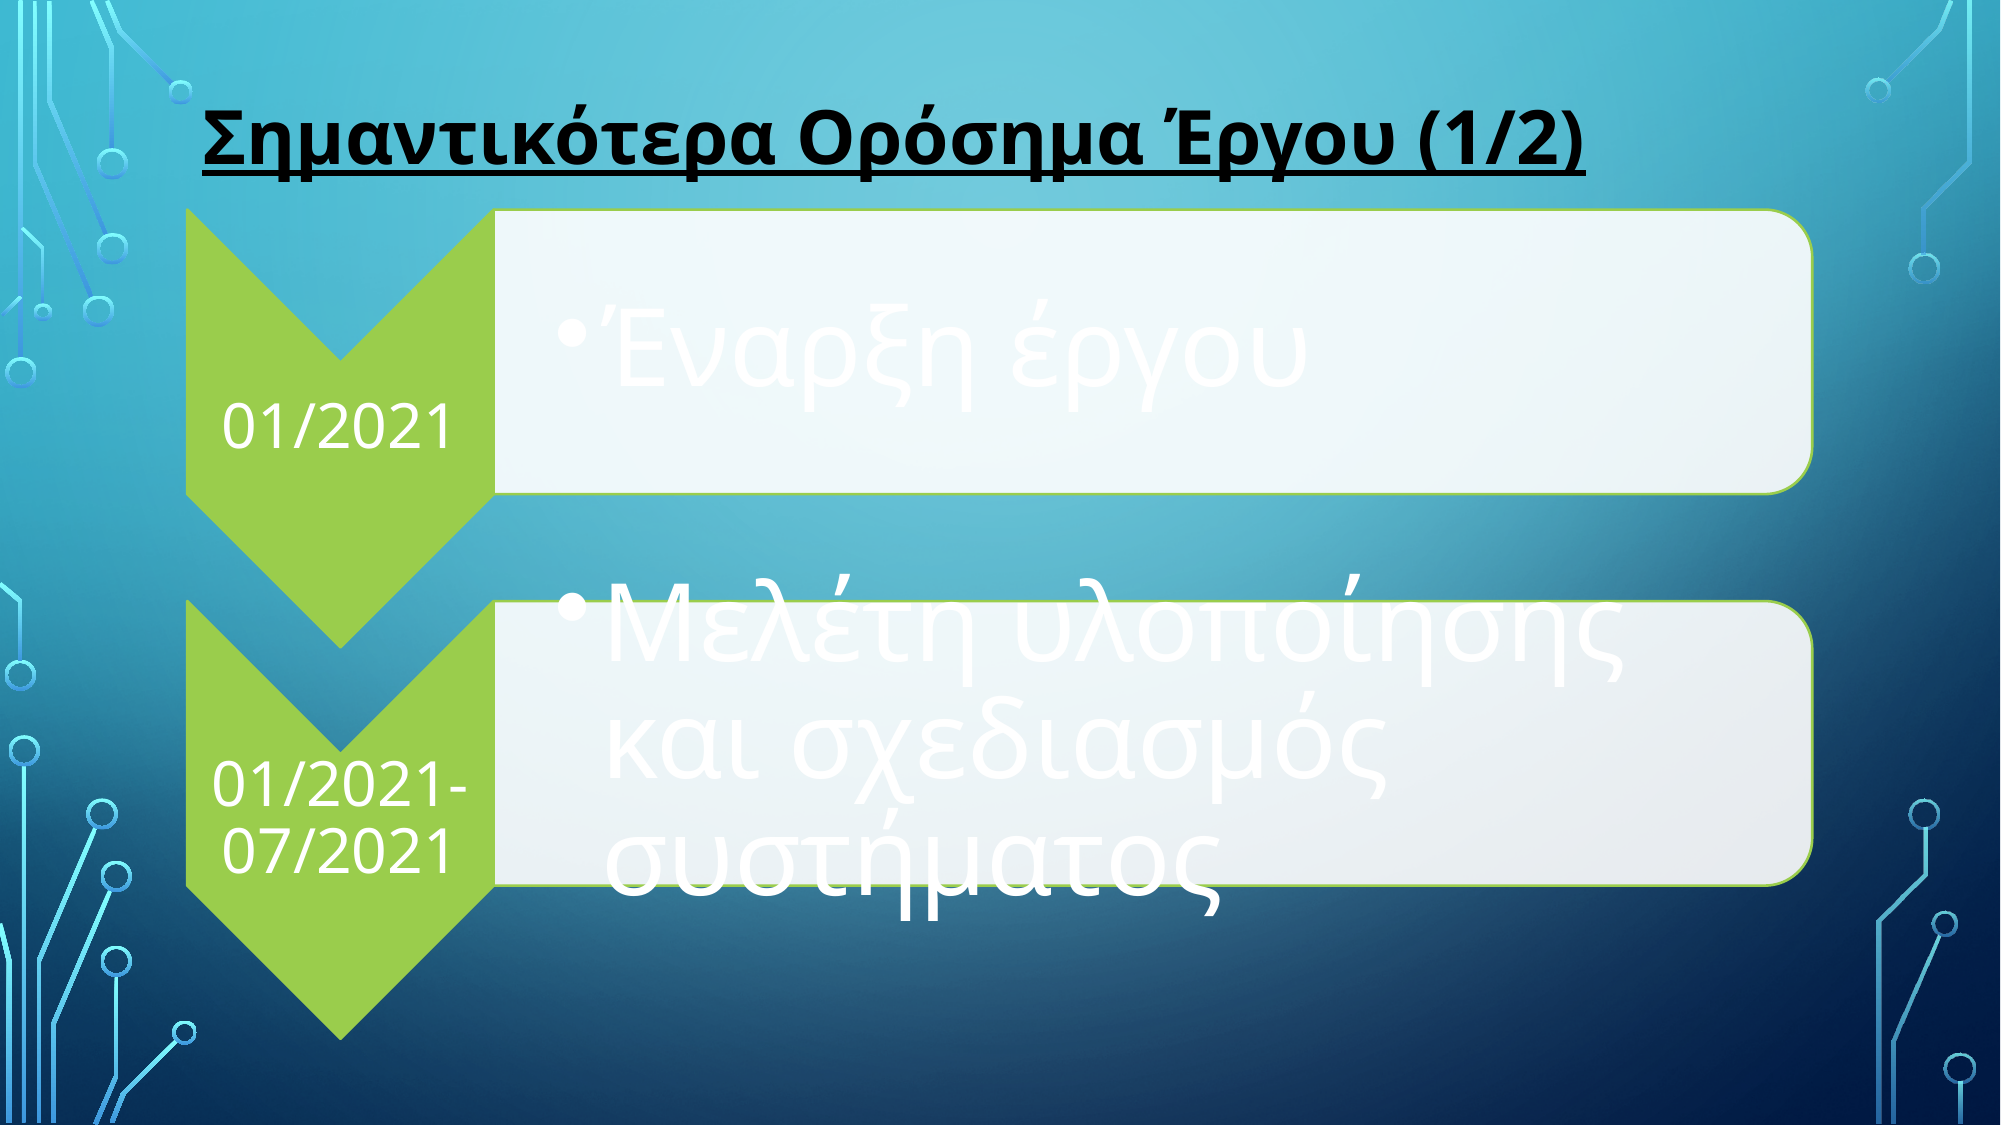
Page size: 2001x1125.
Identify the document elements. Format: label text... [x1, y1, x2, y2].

title Σημαντικότερα Ορόσημα Έργου (1/2) [187, 71, 1813, 208]
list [186, 208, 1813, 1040]
